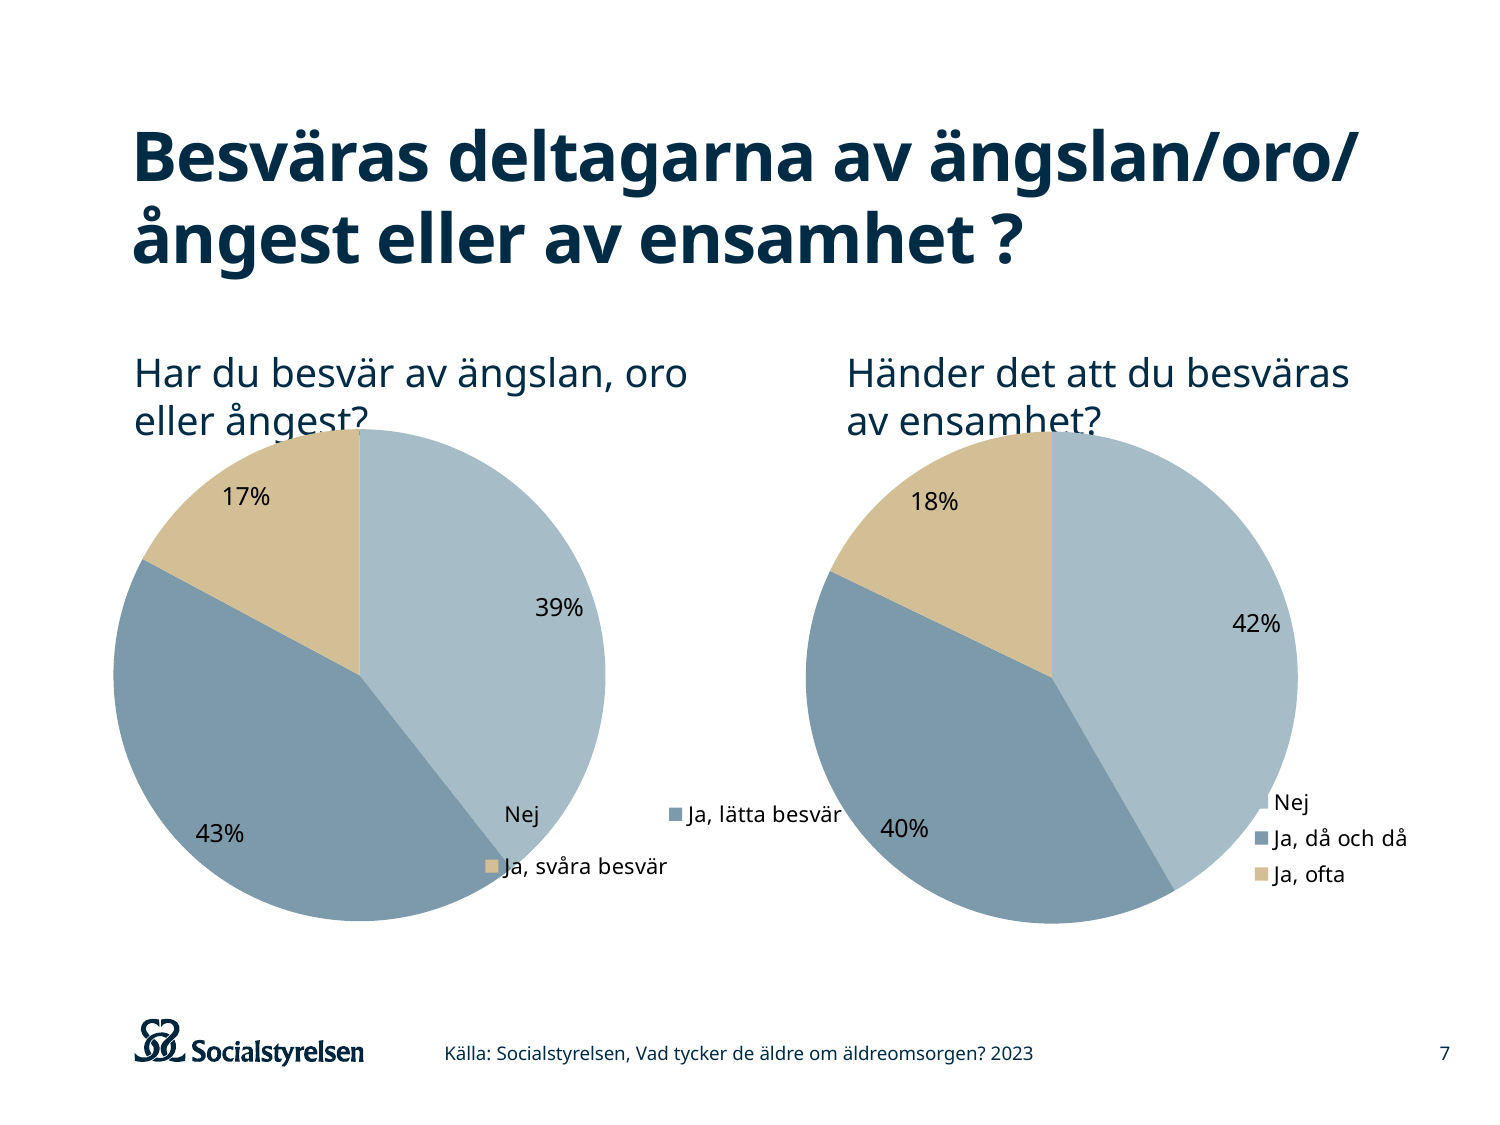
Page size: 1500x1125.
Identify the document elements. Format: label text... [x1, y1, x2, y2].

text_box Har du besvär av ängslan, oro eller ångest? [118, 340, 731, 417]
text_box Händer det att du besväras av ensamhet? [831, 340, 1388, 419]
chart [57, 418, 1500, 935]
footer Källa: Socialstyrelsen, Vad tycker de äldre om äldreomsorgen? 2023 [444, 1032, 1110, 1077]
title Besväras deltagarna av ängslan/oro/ ångest eller av ensamhet ? [131, 112, 1373, 326]
slide_number 7 [1379, 1032, 1451, 1077]
